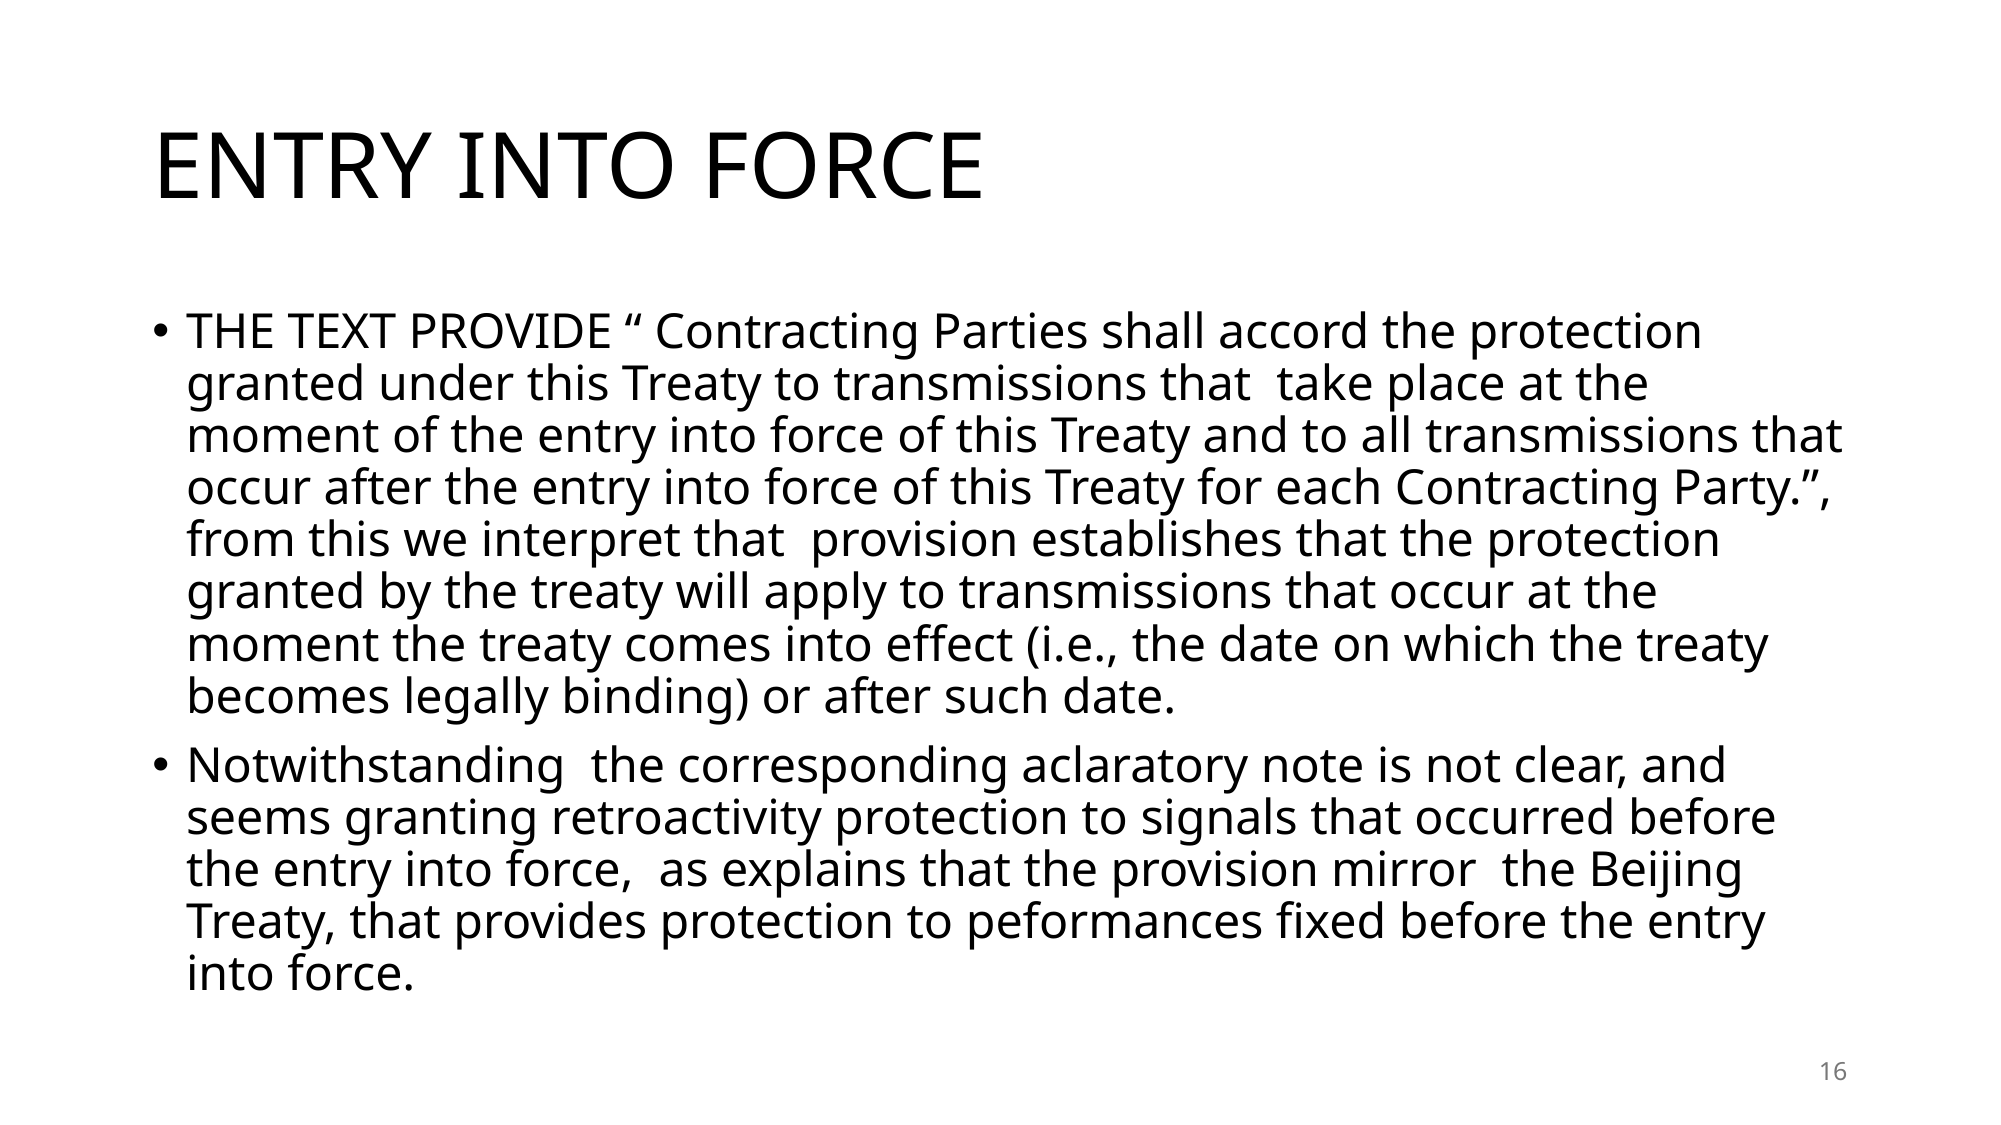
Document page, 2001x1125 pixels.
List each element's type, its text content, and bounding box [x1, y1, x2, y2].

slide_number 16 [1412, 1042, 1863, 1103]
title ENTRY INTO FORCE [137, 59, 1863, 278]
list THE TEXT PROVIDE “ Contracting Parties shall accord the protection granted under this Treaty to transmissions that take place at the moment of the entry into force of this Treaty and to all transmissions that occur after the entry into force of this Treaty for each Contracting Party.”, from this we interpret that provision establishes that the protection granted by the treaty will apply to transmissions that occur at the moment the treaty comes into effect (i.e., the date on which the treaty becomes legally binding) or after such date. Notwithstanding the corresponding aclaratory note is not clear, and seems granting retroactivity protection to signals that occurred before the entry into force, as explains that the provision mirror the Beijing Treaty, that provides protection to peformances fixed before the entry into force. [137, 299, 1863, 1014]
